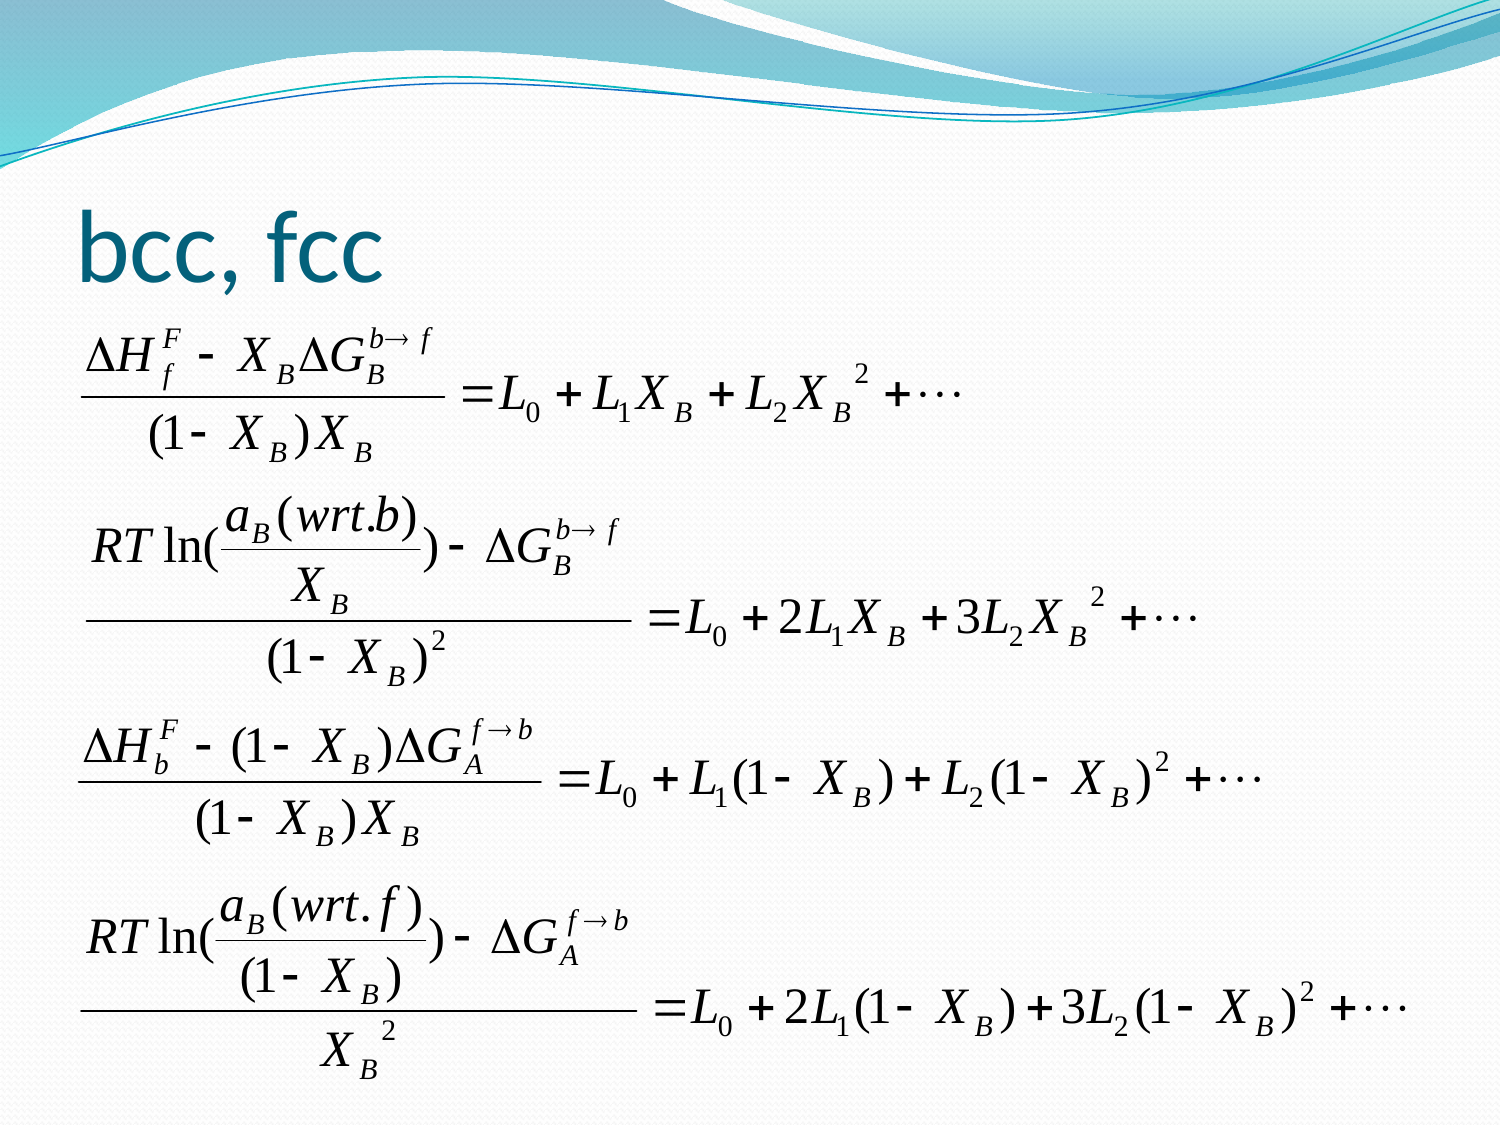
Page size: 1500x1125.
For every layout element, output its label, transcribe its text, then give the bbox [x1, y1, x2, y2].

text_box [72, 316, 973, 474]
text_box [70, 704, 1272, 859]
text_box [77, 480, 1208, 698]
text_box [72, 870, 1419, 1093]
title bcc, fcc [75, 115, 1425, 303]
